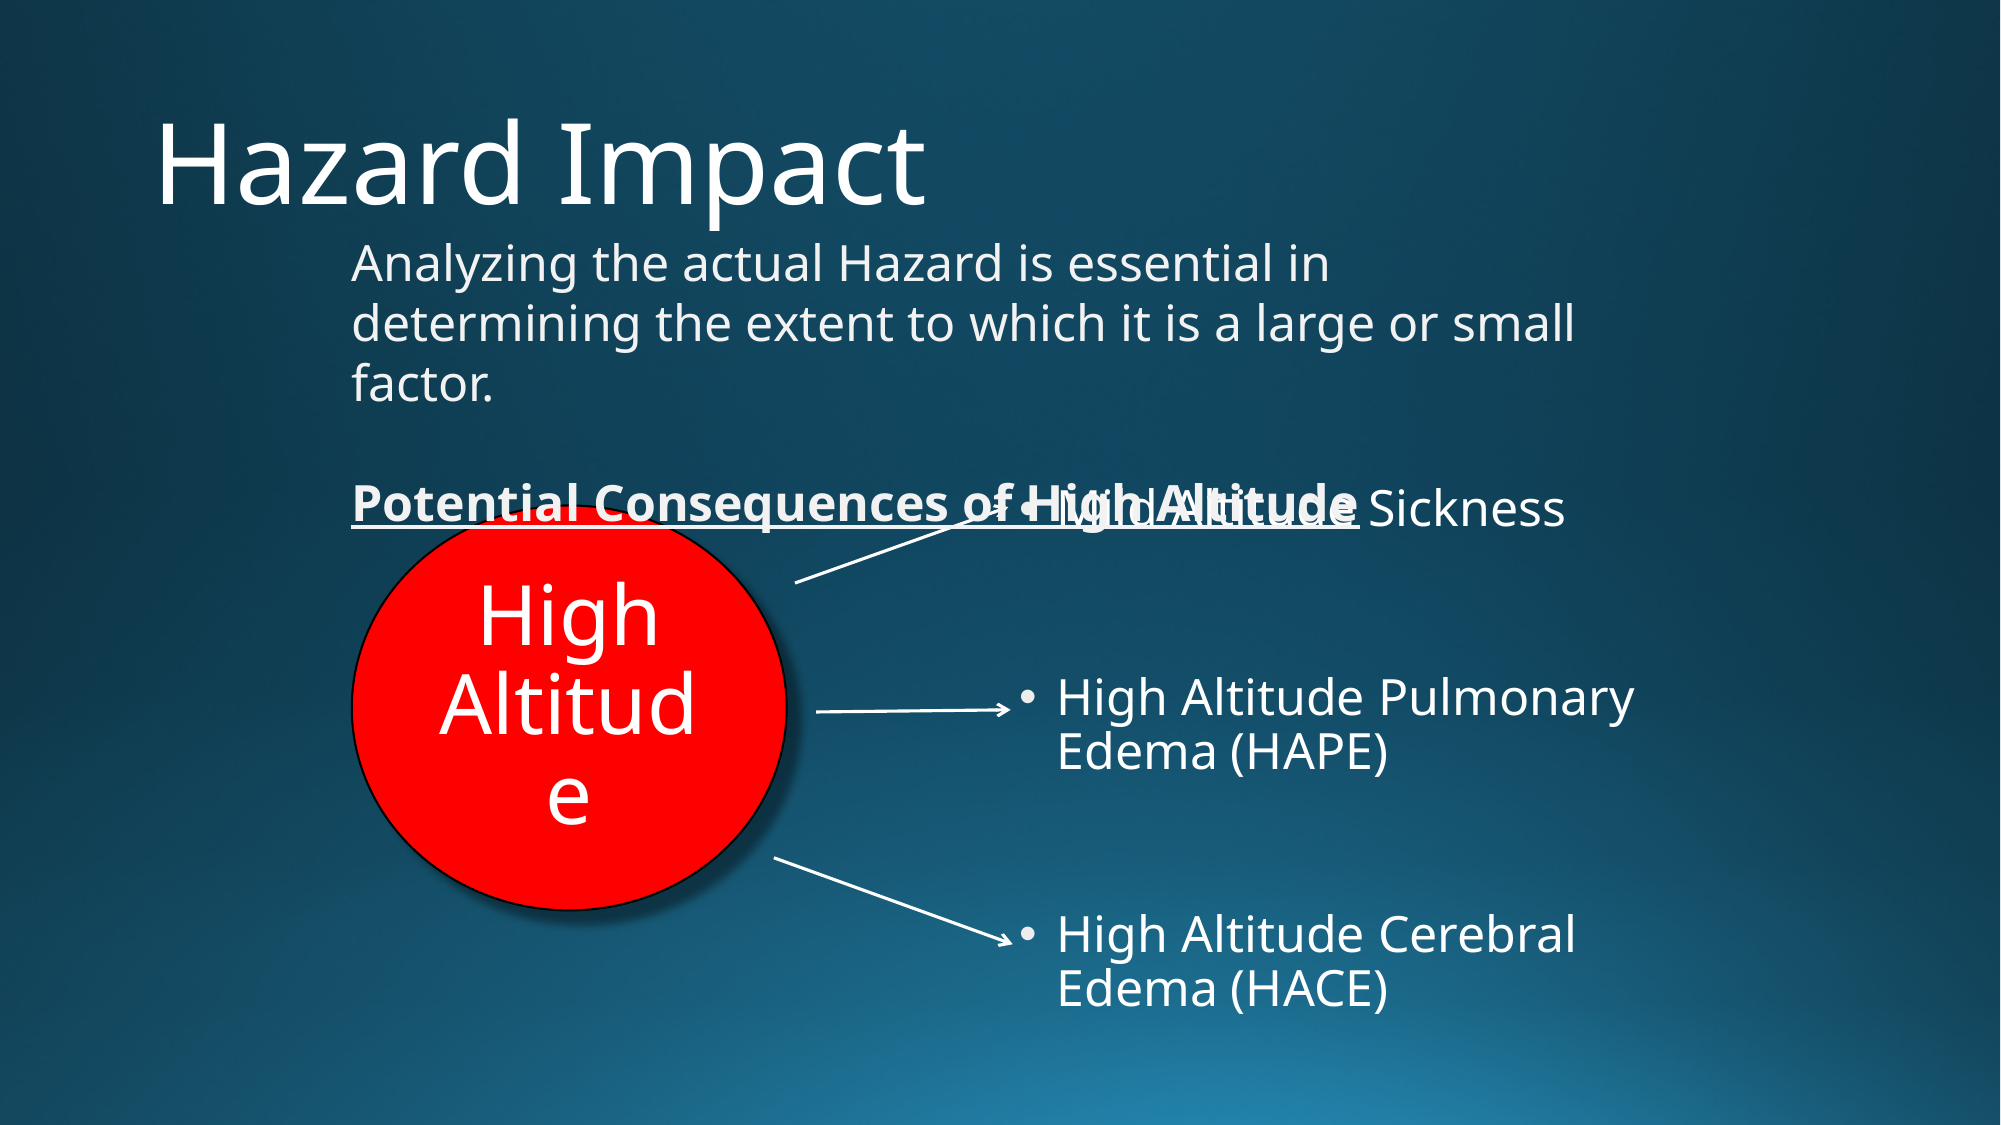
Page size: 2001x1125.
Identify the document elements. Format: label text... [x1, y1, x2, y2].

list Mild Altitude Sickness High Altitude Pulmonary Edema (HAPE) High Altitude Cerebral Edema (HACE) [1004, 476, 1682, 1069]
picture [0, 0, 2001, 1125]
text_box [794, 506, 1009, 584]
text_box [351, 505, 787, 911]
text_box Analyzing the actual Hazard is essential in determining the extent to which it is a large or small factor. Potential Consequences of High Altitude [336, 223, 1615, 539]
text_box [773, 857, 1013, 945]
title Hazard Impact [137, 59, 1863, 278]
